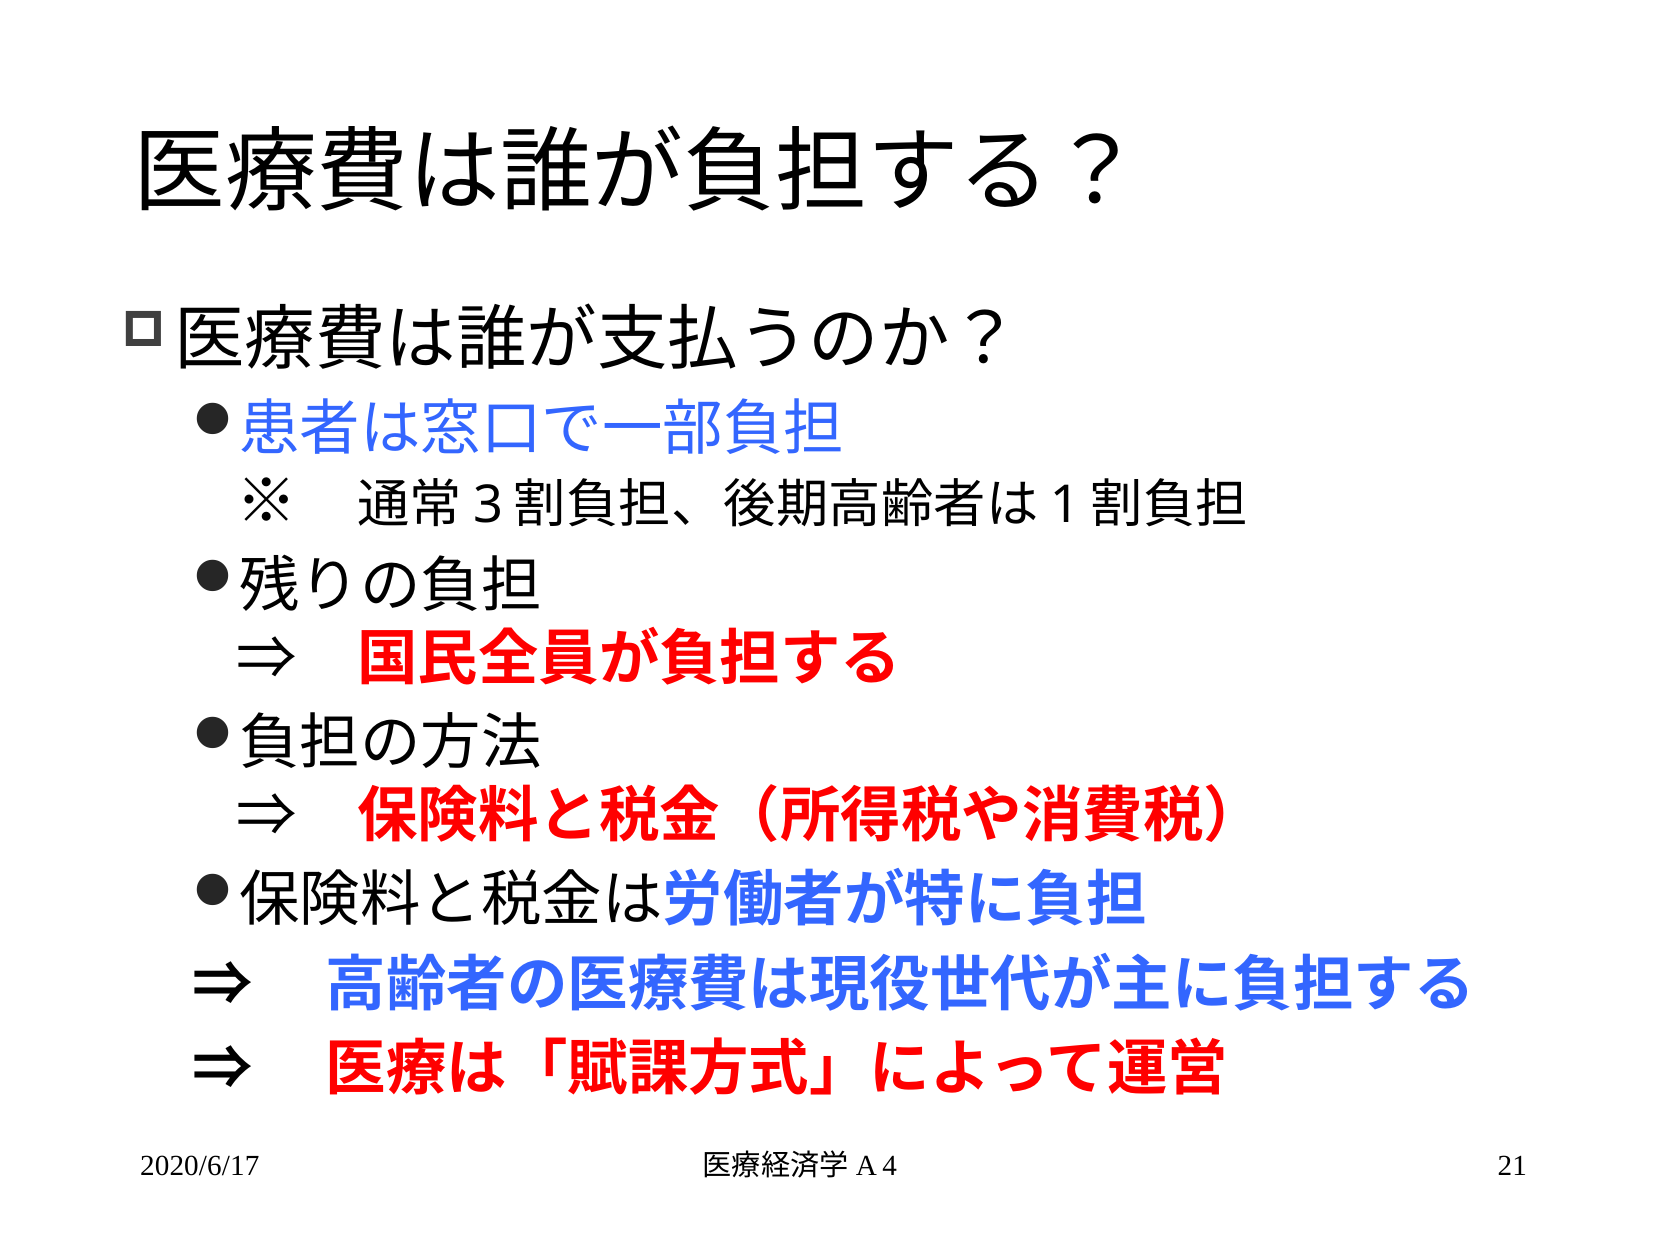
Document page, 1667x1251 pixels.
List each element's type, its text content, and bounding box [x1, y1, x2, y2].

title 医療費は誰が負担する？ [118, 62, 1536, 272]
slide_number 21 [1228, 1138, 1543, 1223]
list 医療費は誰が支払うのか？ 患者は窓口で一部負担 ※ 通常3割負担、後期高齢者は1割負担 残りの負担 ⇒ 国民全員が負担する 負担の方法 ⇒ 保険料と税金（所得税や消費税） 保険料と税金は労働者が特に負担 ⇒ 高齢者の医療費は現役世代が主に負担する ⇒ 医療は「賦課方式」によって運営 [106, 285, 1524, 1118]
footer 医療経済学A 4 [372, 1138, 1228, 1223]
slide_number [124, 1138, 372, 1223]
